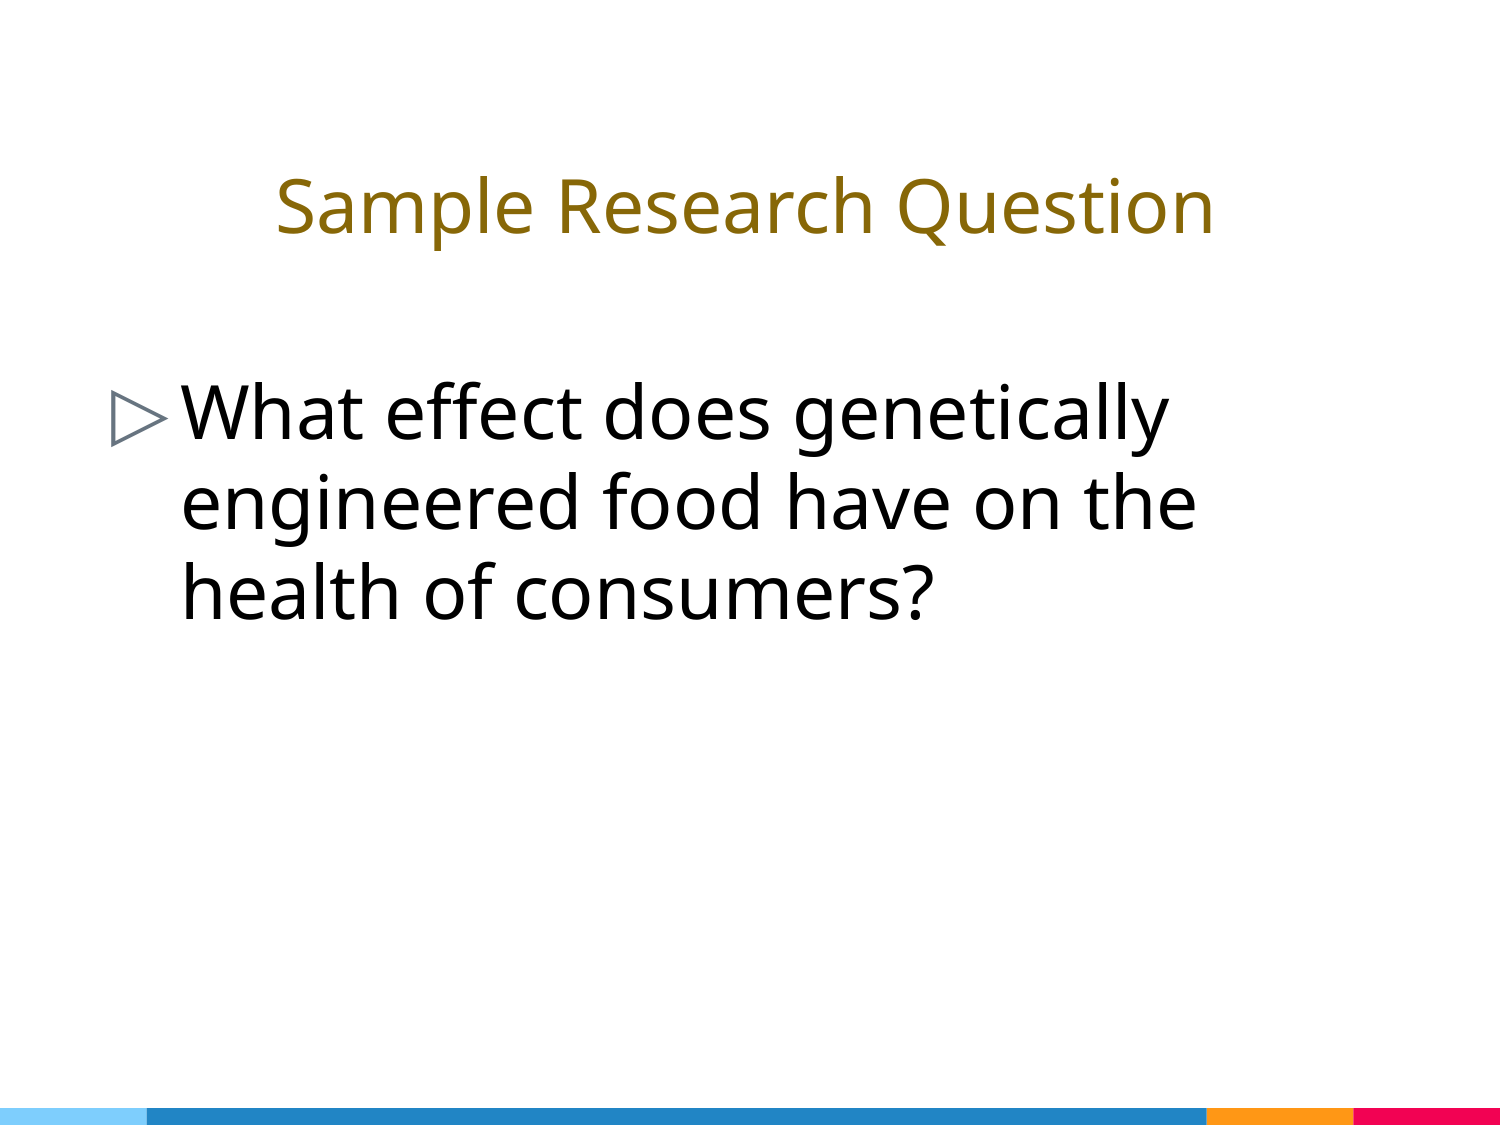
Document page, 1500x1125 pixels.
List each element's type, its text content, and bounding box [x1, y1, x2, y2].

title Sample Research Question [259, 76, 1321, 264]
list What effect does genetically engineered food have on the health of consumers? [89, 349, 1451, 742]
